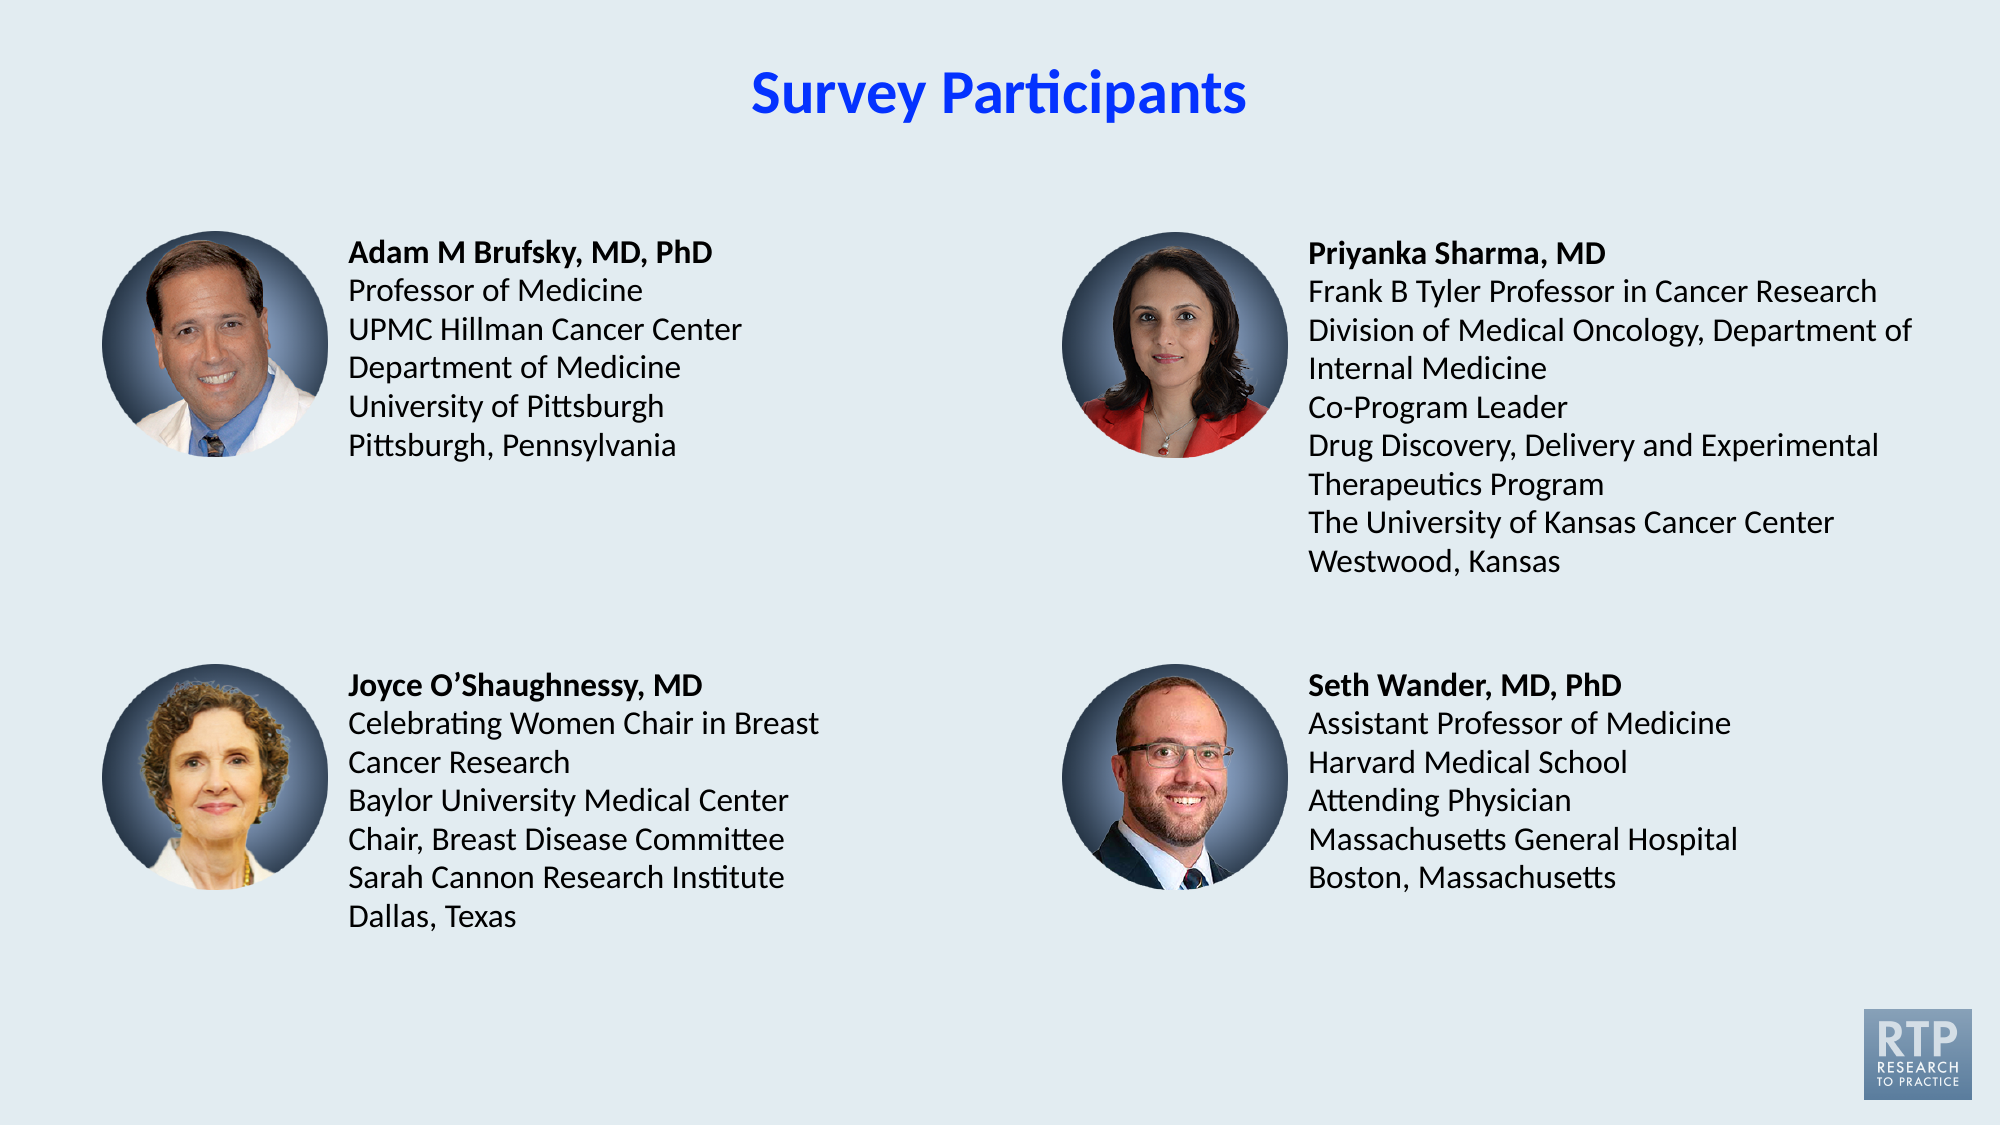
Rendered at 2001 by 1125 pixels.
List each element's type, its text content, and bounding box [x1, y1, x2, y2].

text_box Joyce O’Shaughnessy, MD Celebrating Women Chair in Breast Cancer Research Baylor University Medical Center Chair, Breast Disease Committee Sarah Cannon Research Institute Dallas, Texas [336, 664, 914, 852]
title Survey Participants [150, 3, 1850, 185]
picture [101, 663, 328, 890]
picture [101, 230, 328, 457]
text_box Priyanka Sharma, MD Frank B Tyler Professor in Cancer Research Division of Medical Oncology, Department of Internal Medicine Co-Program Leader Drug Discovery, Delivery and Experimental Therapeutics Program The University of Kansas Cancer Center Westwood, Kansas [1296, 232, 2000, 420]
picture [1061, 231, 1288, 458]
picture [1061, 663, 1288, 890]
text_box Seth Wander, MD, PhD Assistant Professor of Medicine Harvard Medical School Attending Physician Massachusetts General Hospital Boston, Massachusetts [1296, 664, 1898, 852]
text_box Adam M Brufsky, MD, PhD Professor of Medicine UPMC Hillman Cancer Center Department of Medicine University of Pittsburgh Pittsburgh, Pennsylvania [337, 231, 1060, 419]
